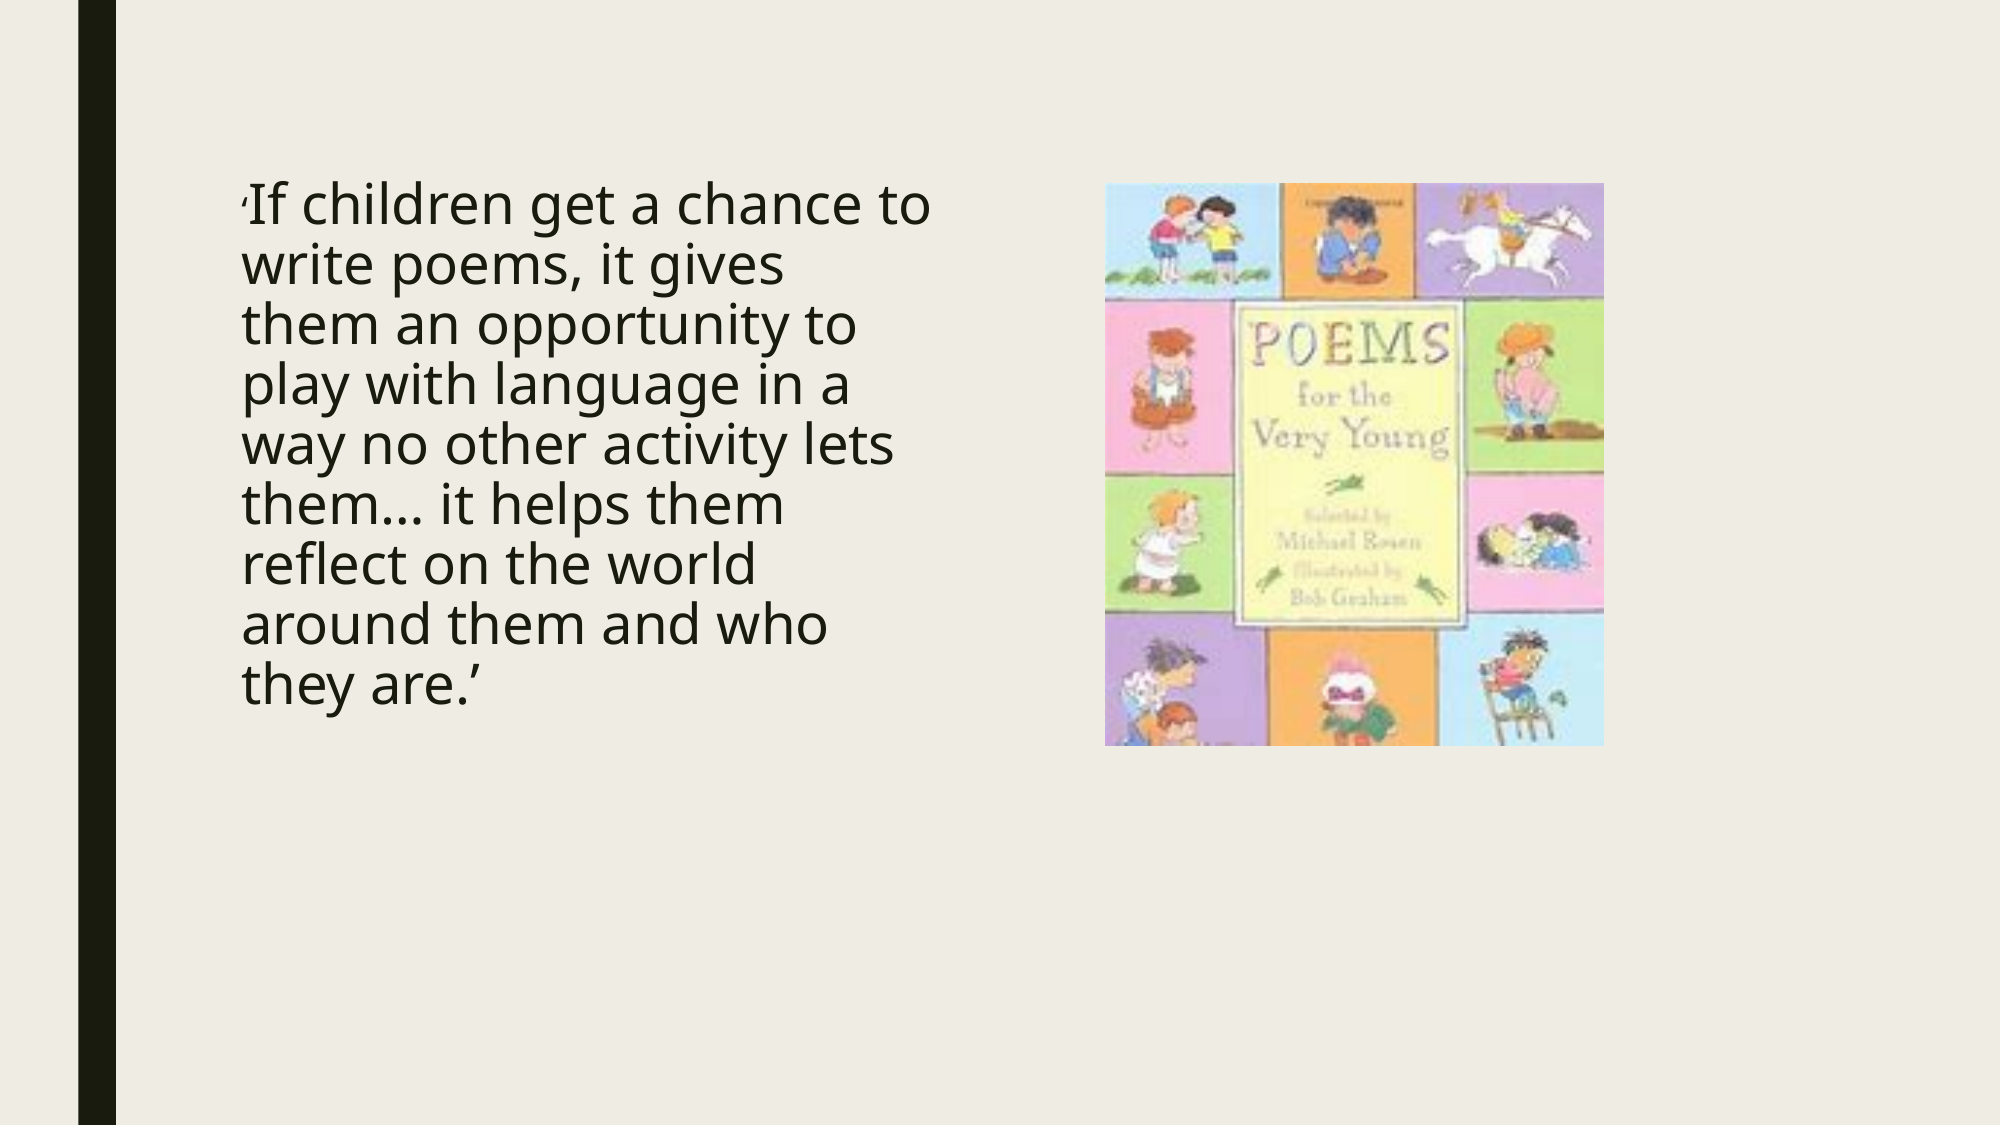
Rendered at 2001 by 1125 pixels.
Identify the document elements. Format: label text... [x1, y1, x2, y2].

title ‘If children get a chance to write poems, it gives them an opportunity to play with language in a way no other activity lets them… it helps them reflect on the world around them and who they are.’ [226, 168, 949, 807]
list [1105, 183, 1604, 746]
